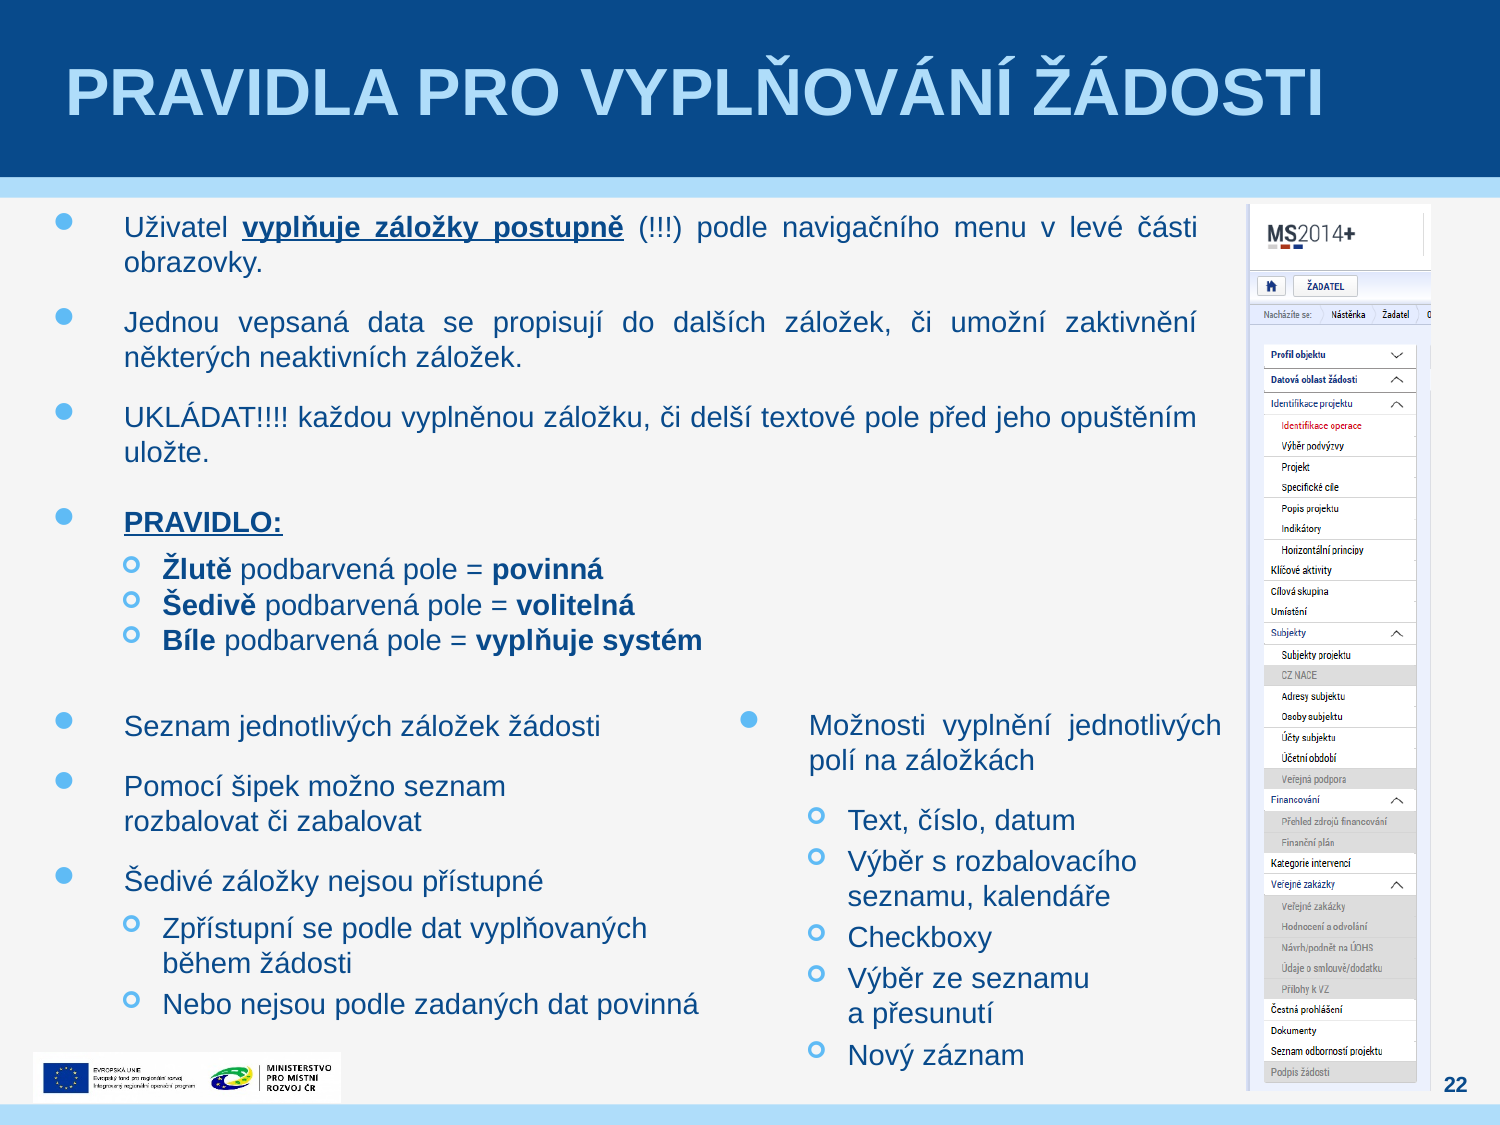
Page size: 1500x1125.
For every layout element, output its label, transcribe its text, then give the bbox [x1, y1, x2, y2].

text_box Možnosti vyplnění jednotlivých polí na záložkách Text, číslo, datum Výběr s rozbalovacího seznamu, kalendáře Checkboxy Výběr ze seznamu a přesunutí Nový záznam [738, 706, 1223, 1070]
list Uživatel vyplňuje záložky postupně (!!!) podle navigačního menu v levé části obrazovky. Jednou vepsaná data se propisují do dalších záložek, či umožní zaktivnění některých neaktivních záložek. UKLÁDAT!!!! každou vyplněnou záložku, či delší textové pole před jeho opuštěním uložte. [53, 208, 1199, 457]
picture [33, 1052, 341, 1104]
slide_number 22 [1430, 1068, 1495, 1099]
list Pravidlo: Žlutě podbarvená pole = povinná Šedivě podbarvená pole = volitelná Bíle podbarvená pole = vyplňuje systém [53, 503, 727, 598]
title Pravidla pro vyplňování žádosti [59, 0, 1441, 178]
picture [1245, 204, 1431, 1091]
text_box Seznam jednotlivých záložek žádosti Pomocí šipek možno seznam rozbalovat či zabalovat Šedivé záložky nejsou přístupné Zpřístupní se podle dat vyplňovaných během žádosti Nebo nejsou podle zadaných dat povinná [53, 621, 739, 1106]
